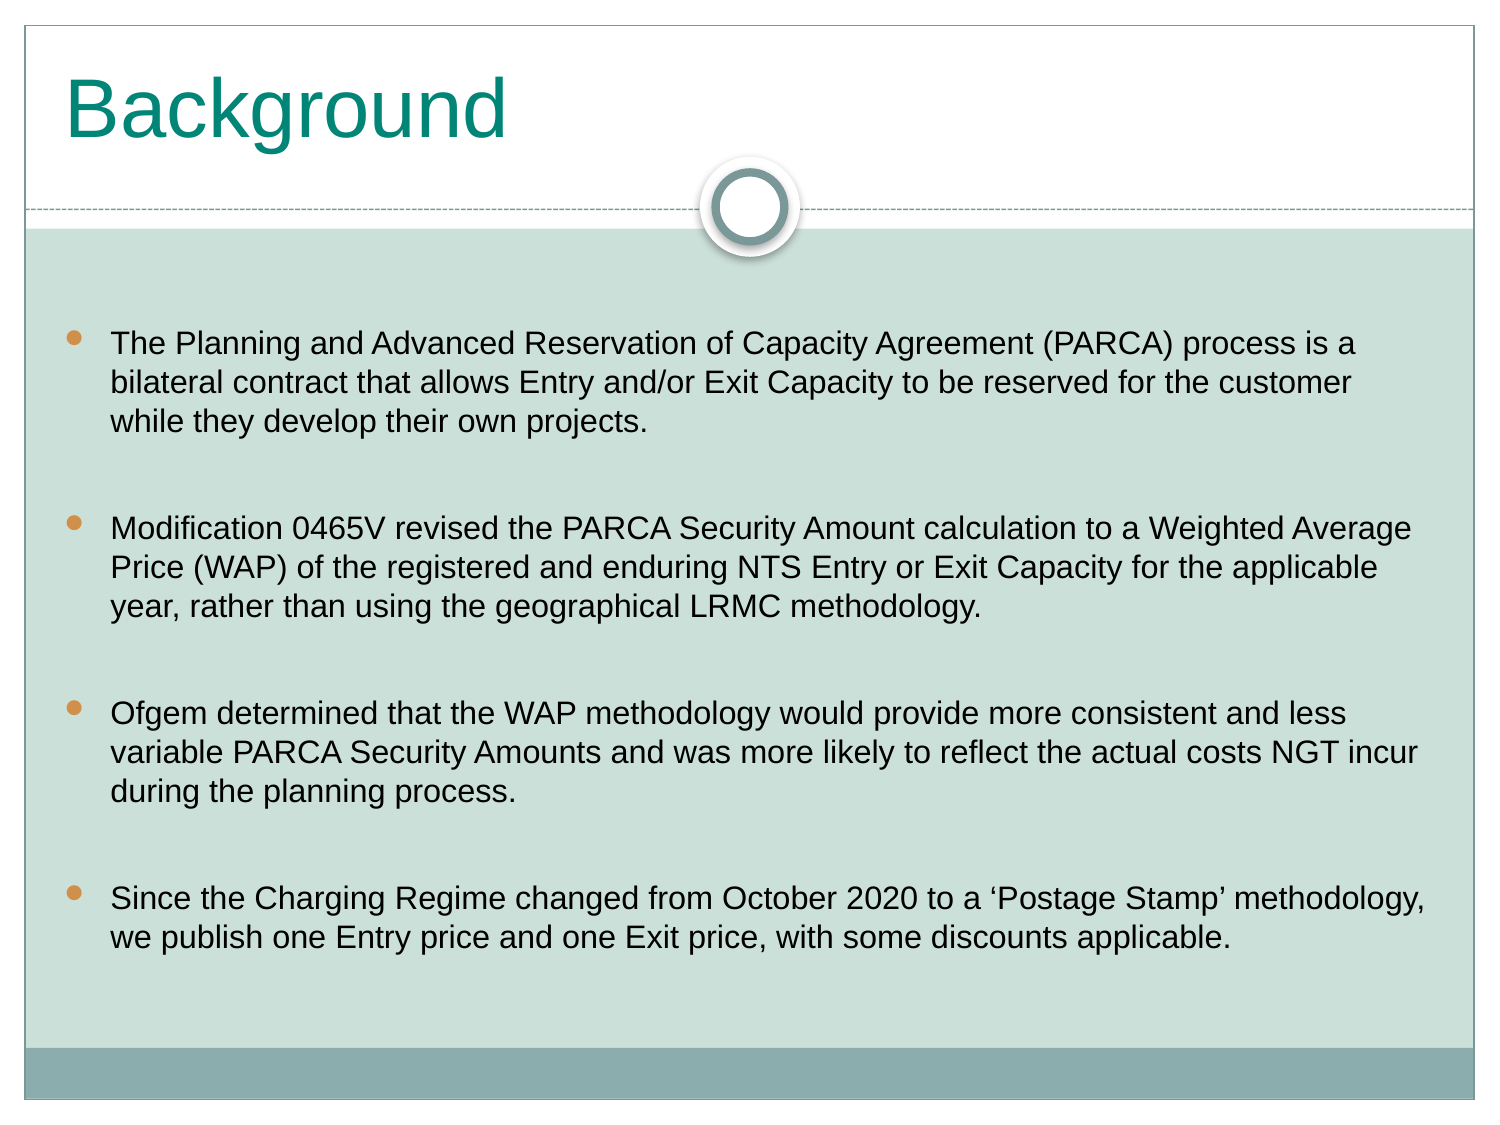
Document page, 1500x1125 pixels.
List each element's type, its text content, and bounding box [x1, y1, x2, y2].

list The Planning and Advanced Reservation of Capacity Agreement (PARCA) process is a bilateral contract that allows Entry and/or Exit Capacity to be reserved for the customer while they develop their own projects. Modification 0465V revised the PARCA Security Amount calculation to a Weighted Average Price (WAP) of the registered and enduring NTS Entry or Exit Capacity for the applicable year, rather than using the geographical LRMC methodology. Ofgem determined that the WAP methodology would provide more consistent and less variable PARCA Security Amounts and was more likely to reflect the actual costs NGT incur during the planning process. Since the Charging Regime changed from October 2020 to a ‘Postage Stamp’ methodology, we publish one Entry price and one Exit price, with some discounts applicable. [49, 250, 1445, 1001]
title Background [49, 37, 1450, 162]
